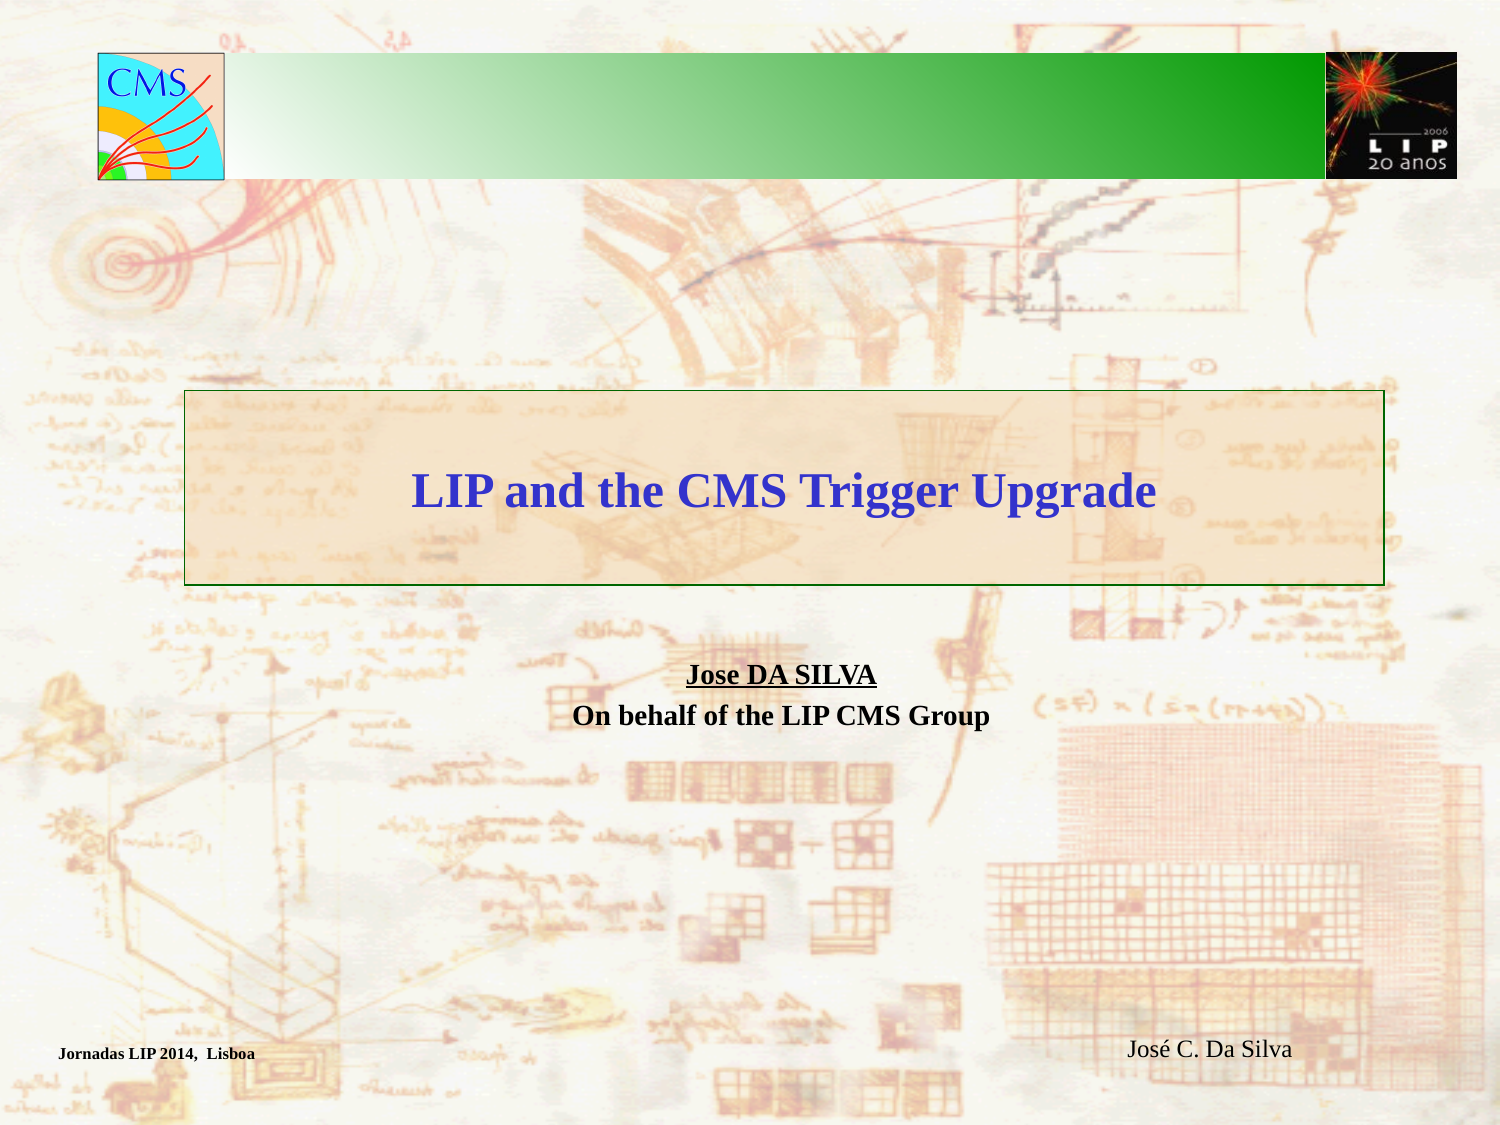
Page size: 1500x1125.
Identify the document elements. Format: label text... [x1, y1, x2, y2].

text_box [225, 53, 1326, 179]
text_box Jose DA SILVA On behalf of the LIP CMS Group [504, 647, 1059, 756]
text_box LIP and the CMS Trigger Upgrade [184, 390, 1385, 586]
picture [0, 0, 1500, 1125]
